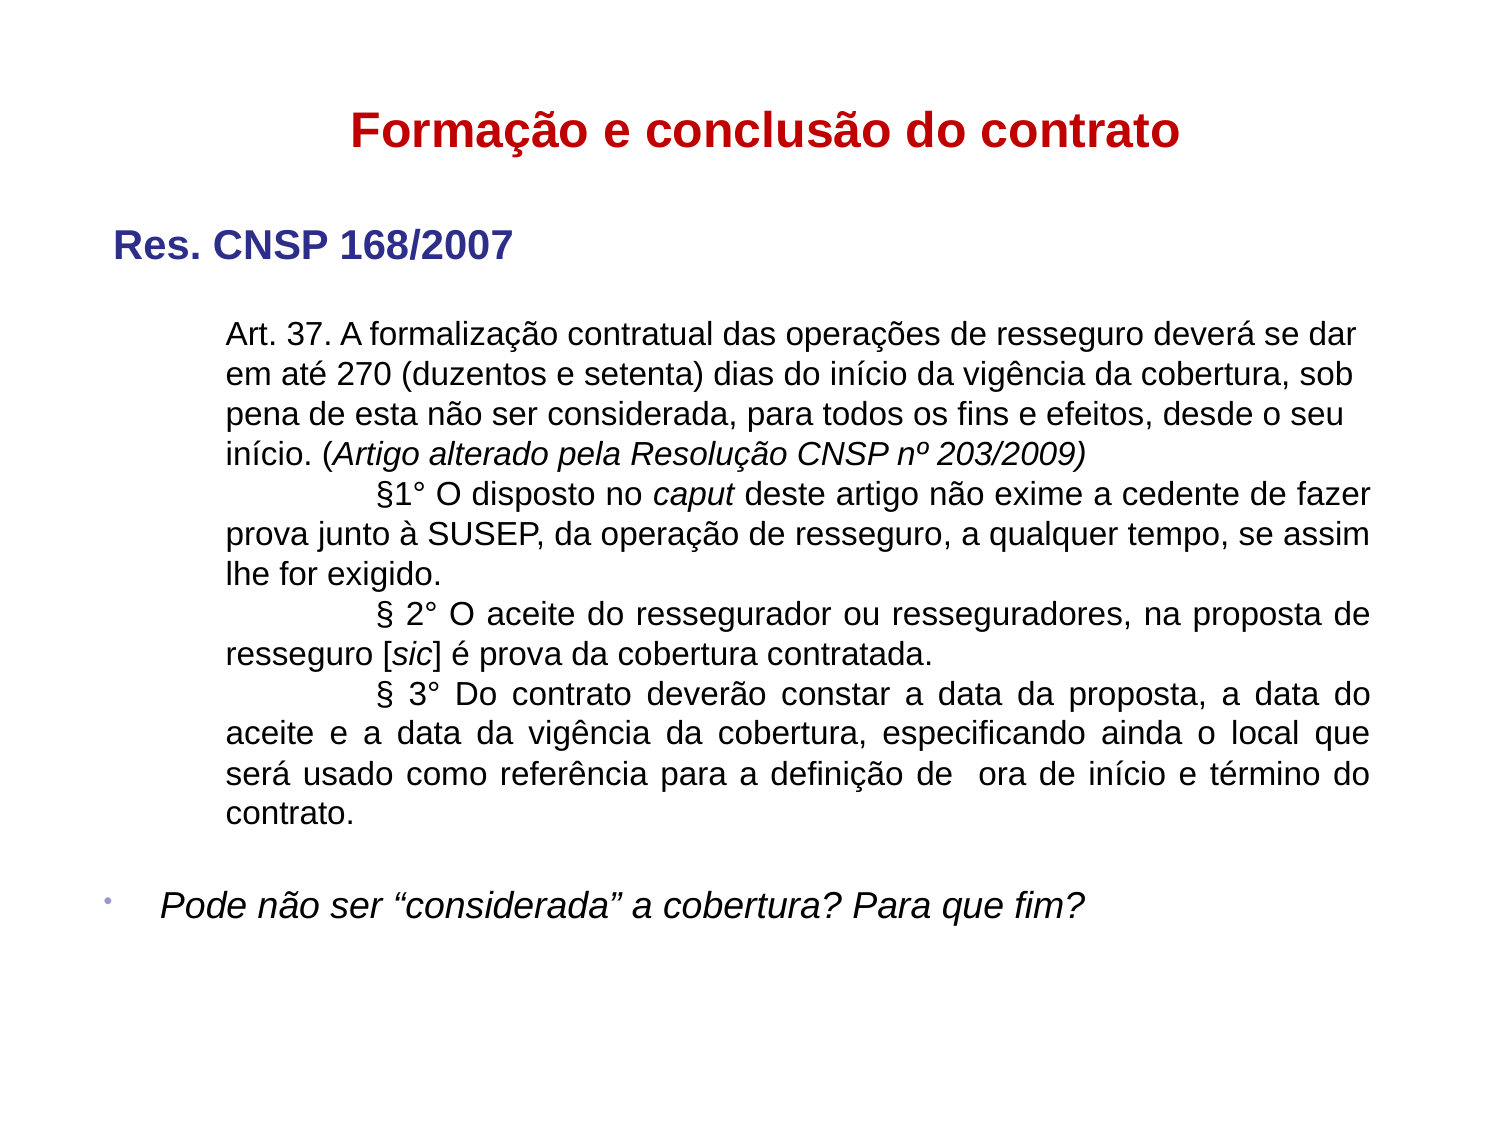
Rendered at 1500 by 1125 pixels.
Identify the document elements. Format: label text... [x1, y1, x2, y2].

list Formação e conclusão do contrato Res. CNSP 168/2007 Art. 37. A formalização contratual das operações de resseguro deverá se dar em até 270 (duzentos e setenta) dias do início da vigência da cobertura, sob pena de esta não ser considerada, para todos os fins e efeitos, desde o seu início. (Artigo alterado pela Resolução CNSP nº 203/2009) §1° O disposto no caput deste artigo não exime a cedente de fazer prova junto à SUSEP, da operação de resseguro, a qualquer tempo, se assim lhe for exigido. § 2° O aceite do ressegurador ou resseguradores, na proposta de resseguro [sic] é prova da cobertura contratada. § 3° Do contrato deverão constar a data da proposta, a data do aceite e a data da vigência da cobertura, especificando ainda o local que será usado como referência para a definição de ora de início e término do contrato. Pode não ser “considerada” a cobertura? Para que fim? [88, 90, 1388, 1071]
